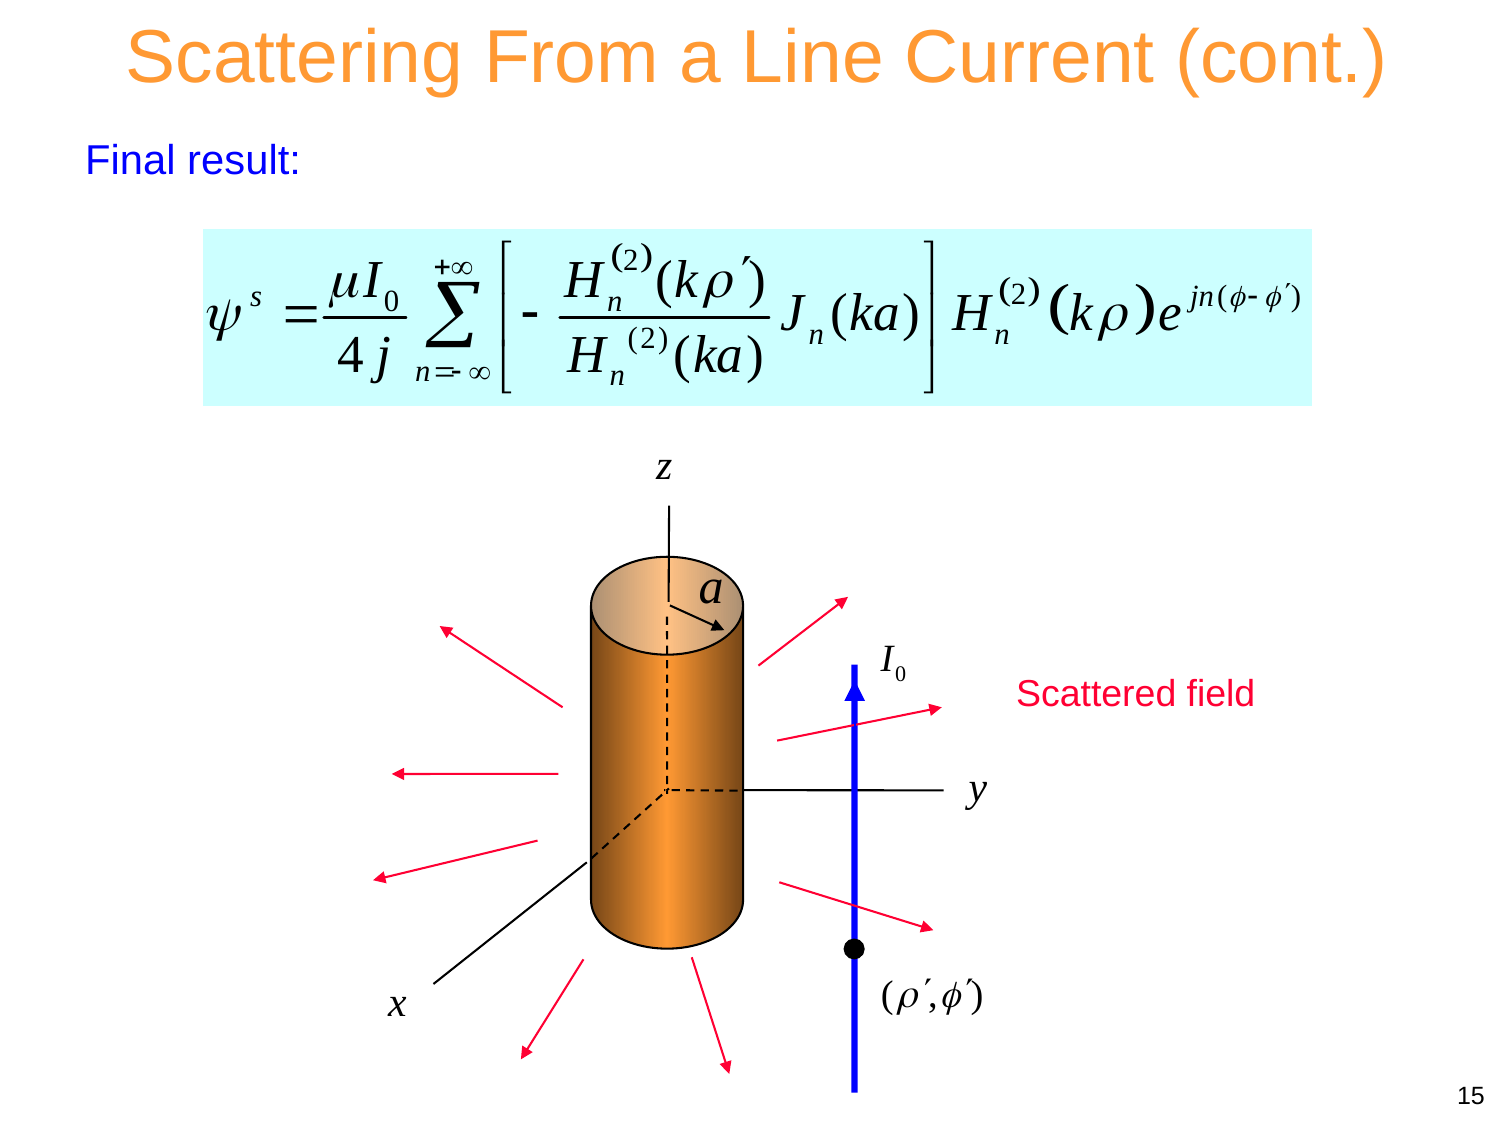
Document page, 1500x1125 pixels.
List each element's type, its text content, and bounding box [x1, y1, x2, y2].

text_box Scattering From a Line Current (cont.) [56, 0, 1459, 105]
text_box Final result: [70, 125, 316, 191]
slide_number 15 [1149, 1065, 1500, 1125]
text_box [203, 228, 1313, 407]
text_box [369, 430, 1273, 1093]
